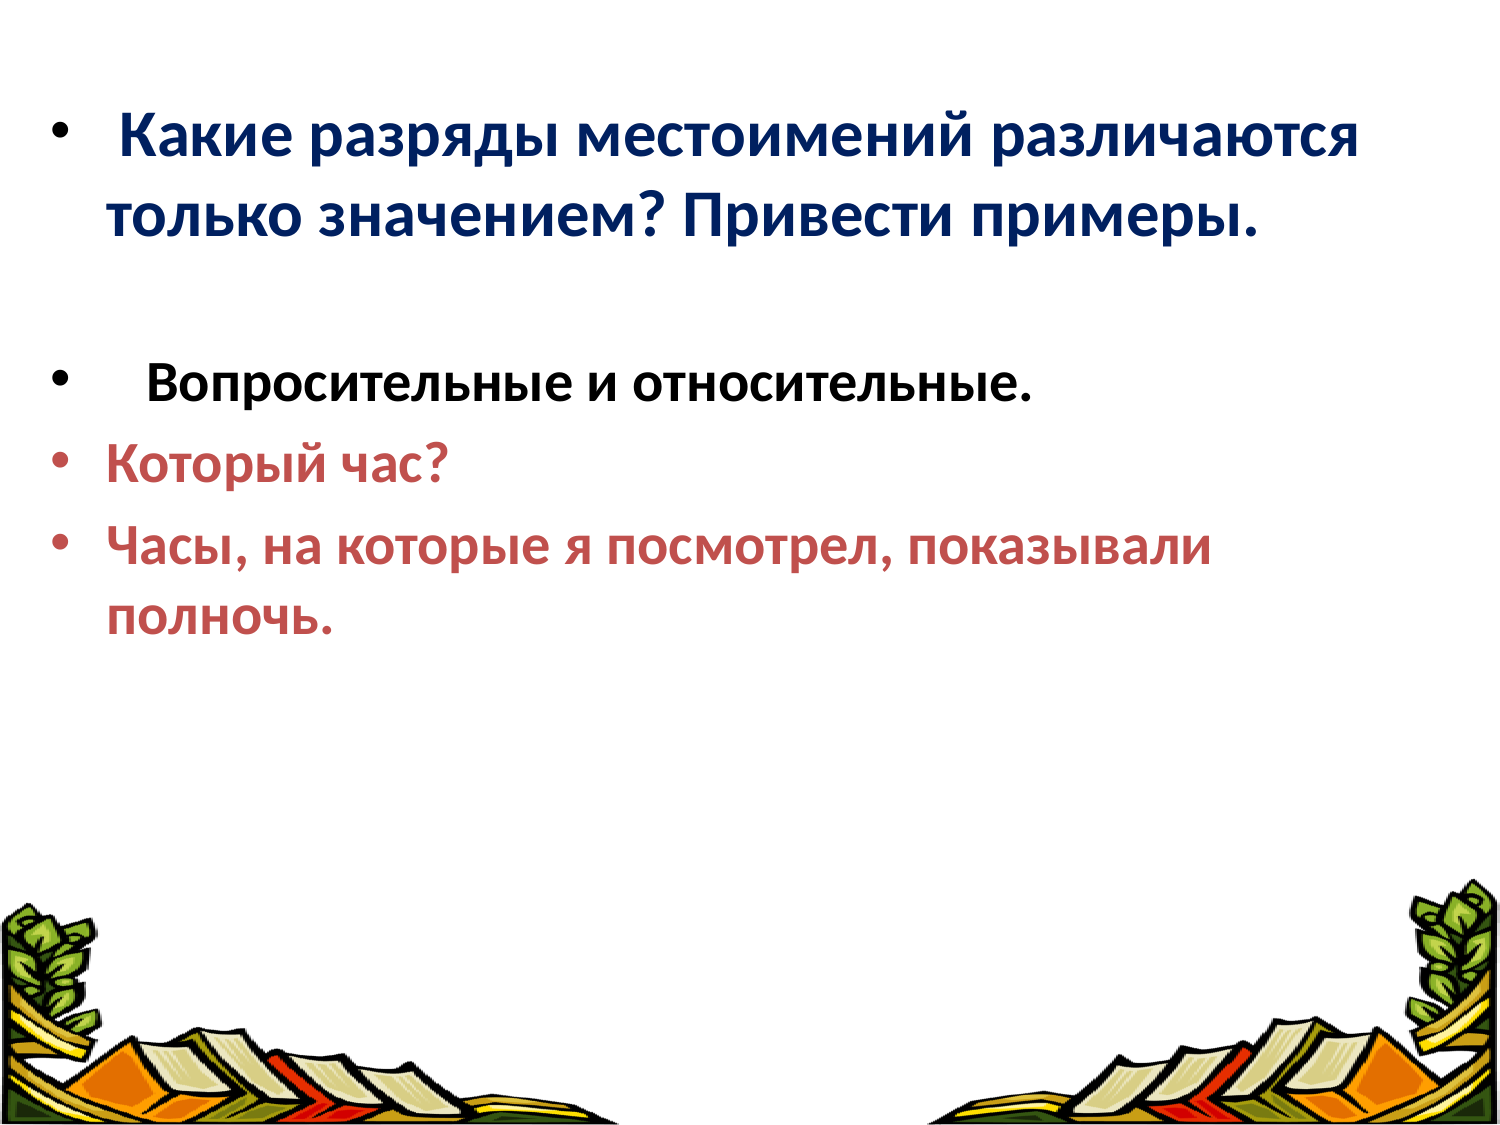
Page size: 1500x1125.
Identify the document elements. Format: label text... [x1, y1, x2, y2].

picture [925, 878, 1500, 1125]
list Какие разряды местоимений различаются только значением? Привести примеры. Вопросительные и относительные. Который час? Часы, на которые я посмотрел, показывали полночь. [35, 82, 1425, 1038]
picture [0, 902, 622, 1125]
